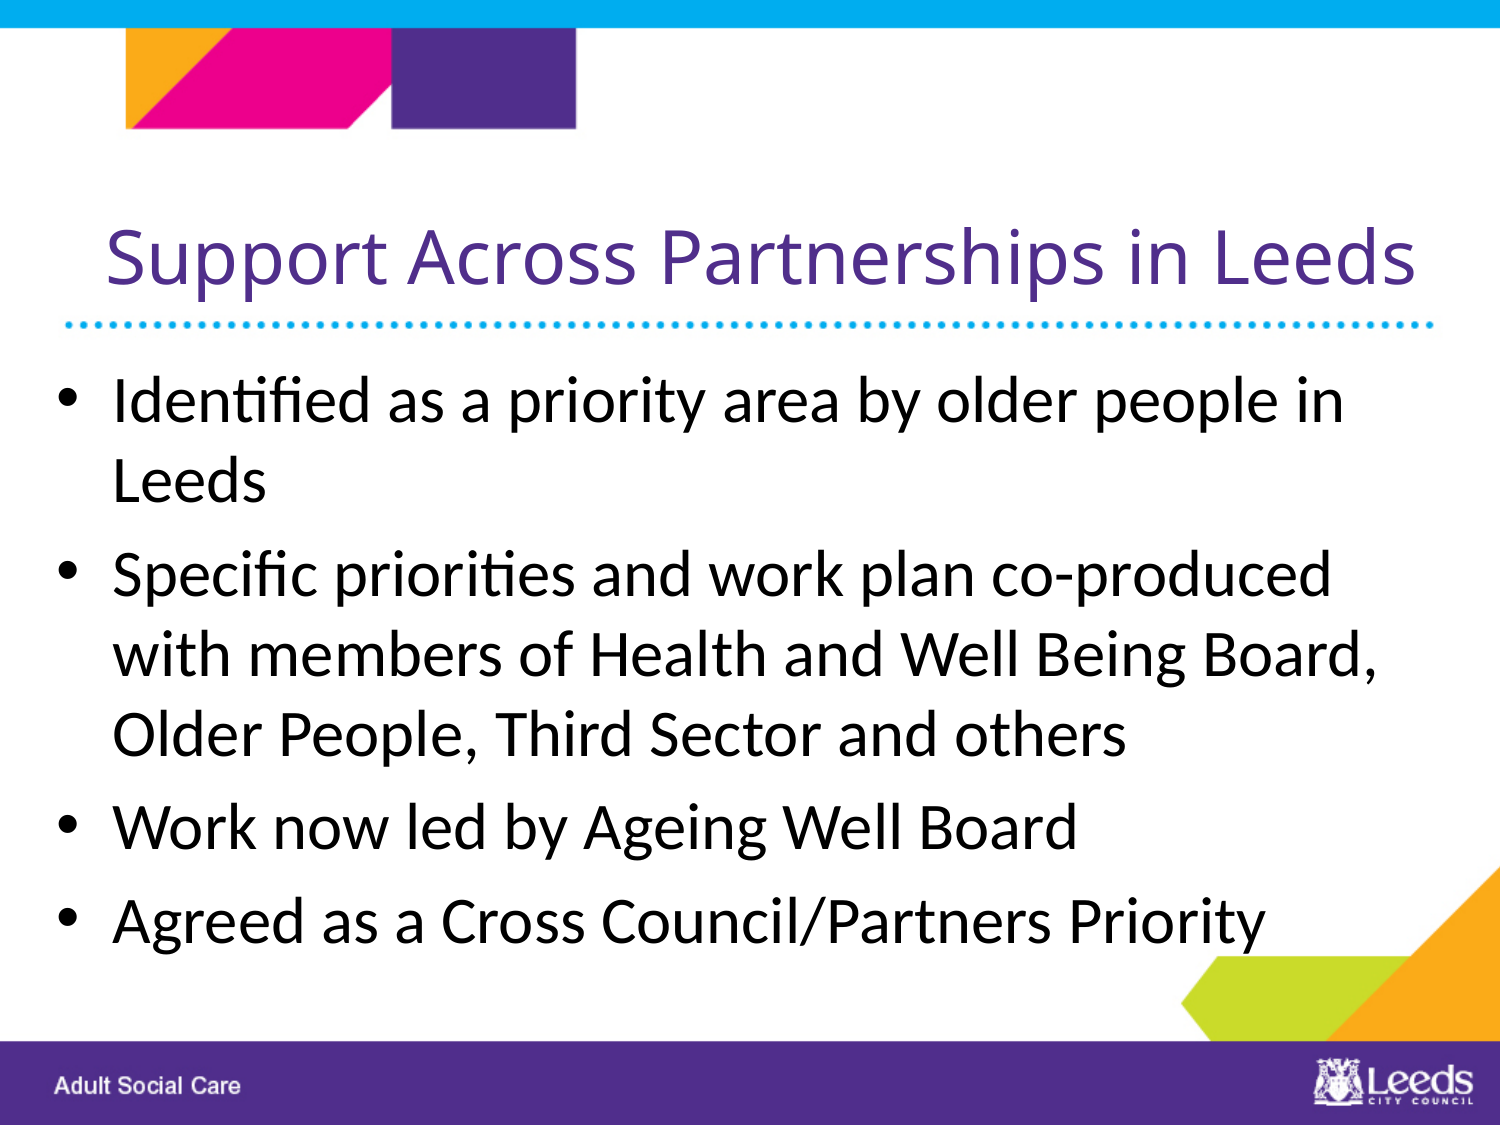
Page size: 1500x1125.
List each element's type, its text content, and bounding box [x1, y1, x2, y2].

list Identified as a priority area by older people in Leeds Specific priorities and work plan co-produced with members of Health and Well Being Board, Older People, Third Sector and others Work now led by Ageing Well Board Agreed as a Cross Council/Partners Priority [41, 348, 1459, 998]
picture [0, 28, 1500, 1125]
title Support Across Partnerships in Leeds [64, 204, 1459, 305]
